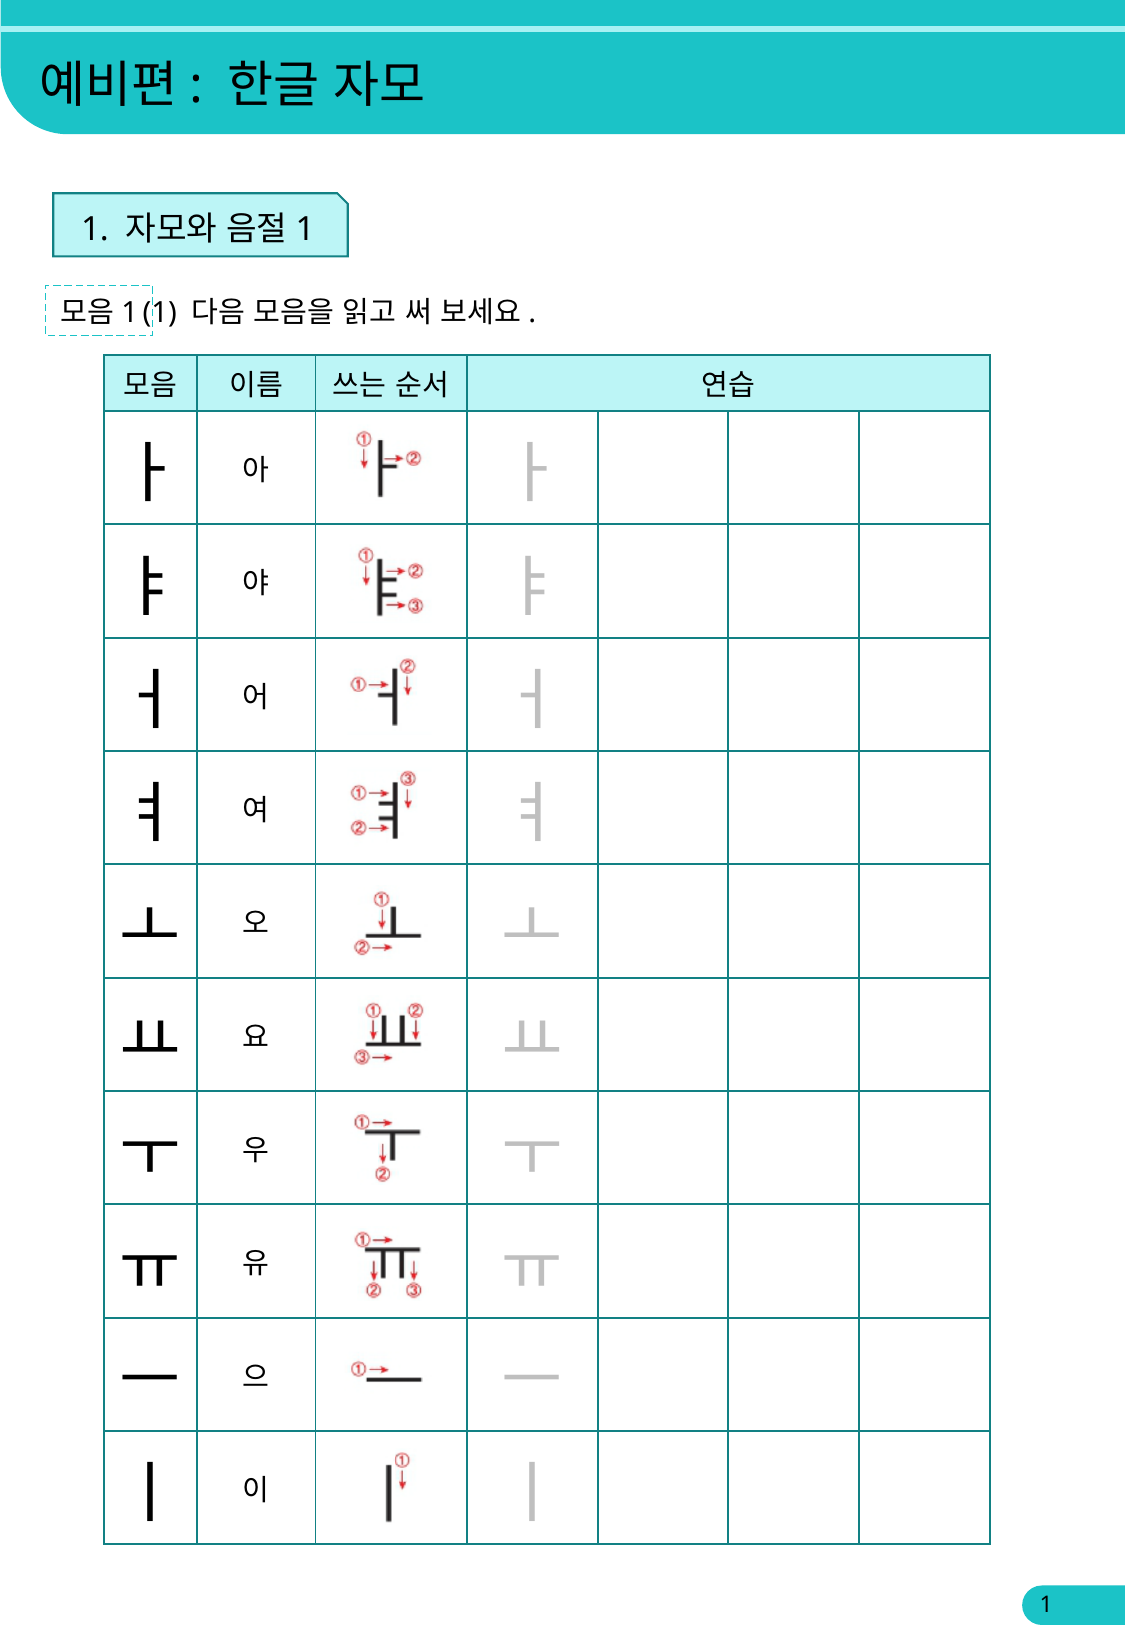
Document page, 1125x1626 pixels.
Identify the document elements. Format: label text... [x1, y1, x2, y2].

table_cell [729, 1092, 858, 1203]
picture [344, 1348, 435, 1400]
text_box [0, 0, 1125, 135]
table_cell [599, 525, 727, 637]
table_cell [316, 1319, 466, 1430]
table_cell ㅜ [105, 1092, 196, 1203]
table_cell 요 [198, 979, 315, 1090]
table_cell 이 [198, 1432, 315, 1543]
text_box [1022, 1582, 1125, 1625]
table_cell ㅕ [105, 752, 196, 863]
picture [350, 1226, 429, 1301]
table_cell ㅠ [105, 1205, 196, 1317]
table_cell [599, 1432, 727, 1543]
table_cell 으 [198, 1319, 315, 1430]
table_cell [599, 1319, 727, 1430]
table_cell ㅗ [468, 865, 597, 977]
table_cell [729, 1432, 858, 1543]
table_cell [860, 1092, 989, 1203]
text_box 모음1 [45, 285, 127, 336]
picture [350, 995, 429, 1070]
picture [347, 767, 432, 847]
table_header 쓰는 순서 [316, 356, 466, 410]
table_cell [599, 1092, 727, 1203]
table_cell 아 [198, 412, 315, 523]
text_box (1) 다음 모음을 읽고 써 보세요. [127, 285, 551, 336]
table_cell [729, 979, 858, 1090]
table_cell [729, 1205, 858, 1317]
table_cell 오 [198, 865, 315, 977]
table_cell ㅠ [468, 1205, 597, 1317]
picture [350, 885, 429, 960]
table_cell [860, 1319, 989, 1430]
table_cell [316, 1432, 466, 1543]
table_cell [860, 639, 989, 750]
picture [354, 1448, 429, 1527]
table_cell [599, 1205, 727, 1317]
table_cell ㅡ [468, 1319, 597, 1430]
table_cell [860, 412, 989, 523]
picture [350, 1111, 429, 1185]
table_cell [729, 412, 858, 523]
table_cell [729, 639, 858, 750]
table_cell ㅛ [105, 979, 196, 1090]
table_cell 우 [198, 1092, 315, 1203]
table_cell [316, 1205, 466, 1317]
table_cell ㅡ [105, 1319, 196, 1430]
table_cell 어 [198, 639, 315, 750]
table_cell 야 [198, 525, 315, 637]
table_header 연습 [468, 356, 989, 410]
text_box 1. 자모와 음절1 [52, 192, 349, 258]
table_cell ㅓ [468, 639, 597, 750]
picture [347, 424, 432, 504]
table_cell [860, 1432, 989, 1543]
table_cell ㅑ [105, 525, 196, 637]
table_cell [860, 752, 989, 863]
table_cell [599, 979, 727, 1090]
table_cell [729, 525, 858, 637]
table_cell 유 [198, 1205, 315, 1317]
picture [347, 544, 432, 623]
table_cell [860, 525, 989, 637]
table_cell [316, 979, 466, 1090]
table_cell ㅗ [105, 865, 196, 977]
table_cell ㅏ [468, 412, 597, 523]
table_cell [316, 865, 466, 977]
table_header 이름 [198, 356, 315, 410]
table_cell [860, 979, 989, 1090]
table_cell [599, 865, 727, 977]
table_cell ㅣ [105, 1432, 196, 1543]
table_cell [316, 412, 466, 523]
table_cell [729, 752, 858, 863]
table_cell [316, 525, 466, 637]
table_cell [860, 865, 989, 977]
table_cell [599, 639, 727, 750]
table_cell [729, 1319, 858, 1430]
table_cell [860, 1205, 989, 1317]
table_cell [316, 1092, 466, 1203]
table_cell ㅣ [468, 1432, 597, 1543]
table_cell ㅛ [468, 979, 597, 1090]
table_cell ㅓ [105, 639, 196, 750]
table_cell ㅑ [468, 525, 597, 637]
table_cell [599, 752, 727, 863]
table_cell [316, 752, 466, 863]
table_cell [316, 639, 466, 750]
table_cell ㅜ [468, 1092, 597, 1203]
table_cell 여 [198, 752, 315, 863]
table_cell [729, 865, 858, 977]
table_cell ㅏ [105, 412, 196, 523]
table_header 모음 [105, 356, 196, 410]
table_cell ㅕ [468, 752, 597, 863]
table_cell [599, 412, 727, 523]
picture [347, 655, 432, 735]
